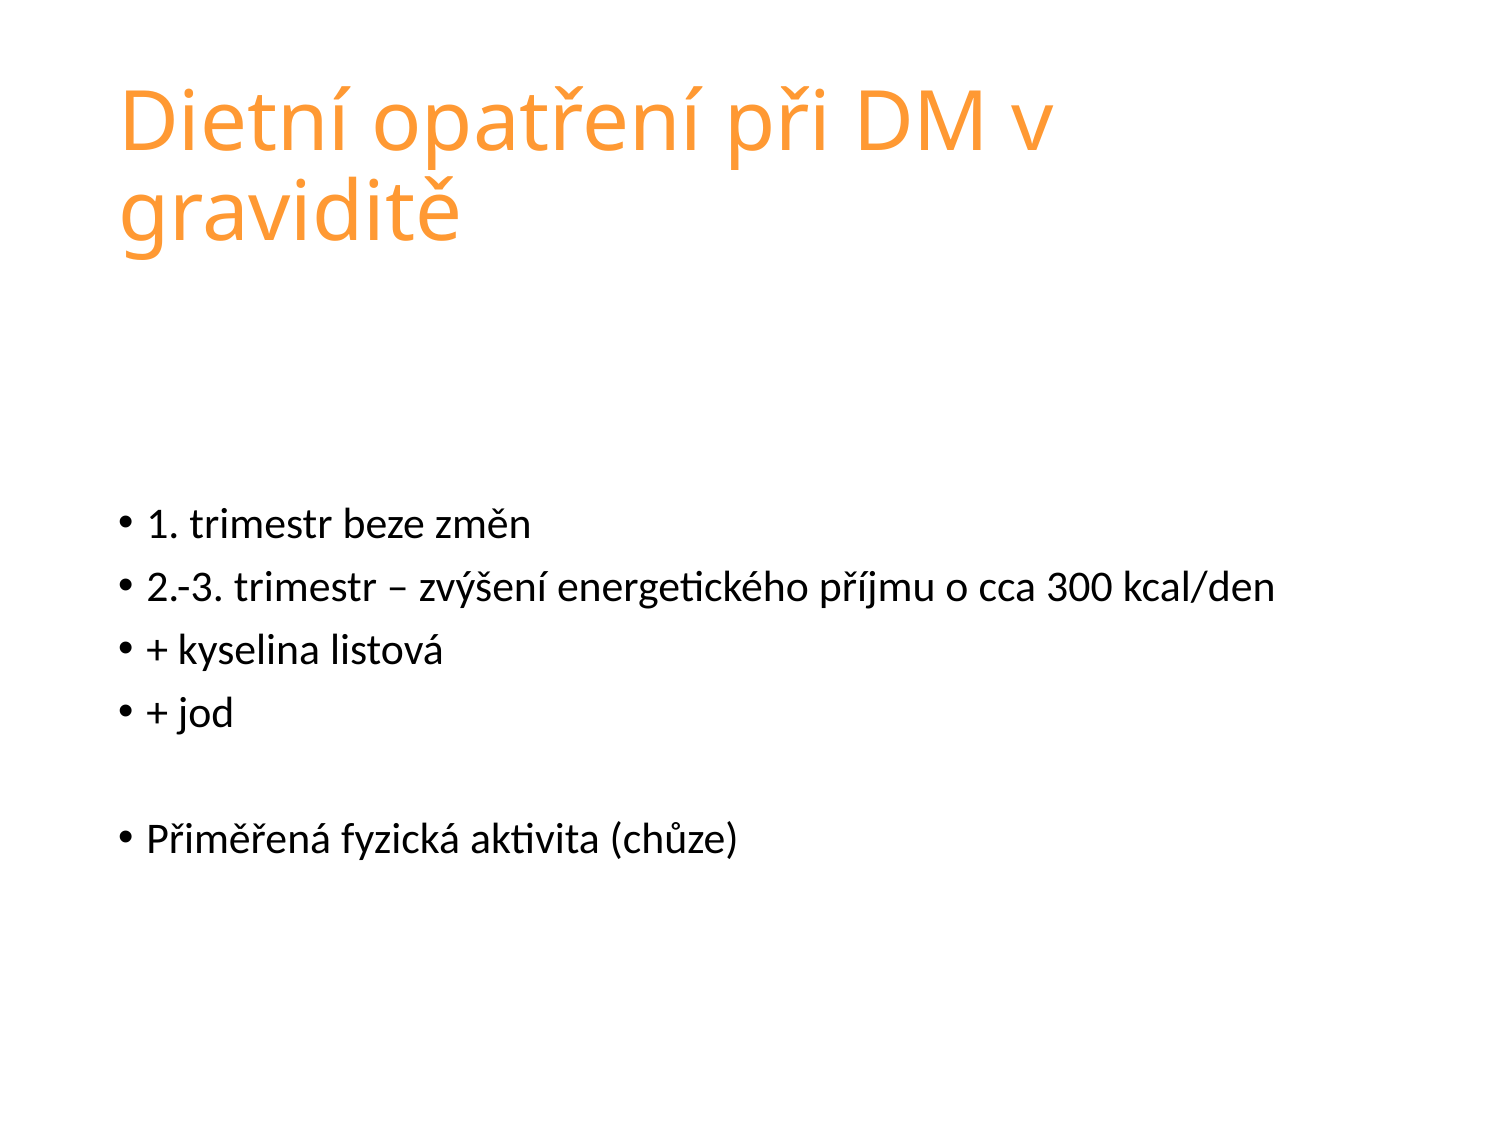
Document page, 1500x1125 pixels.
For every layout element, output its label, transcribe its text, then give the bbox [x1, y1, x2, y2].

title Dietní opatření při DM v graviditě [103, 59, 1397, 278]
list 1. trimestr beze změn 2.-3. trimestr – zvýšení energetického příjmu o cca 300 kcal/den + kyselina listová + jod Přiměřená fyzická aktivita (chůze) [103, 299, 1397, 1014]
